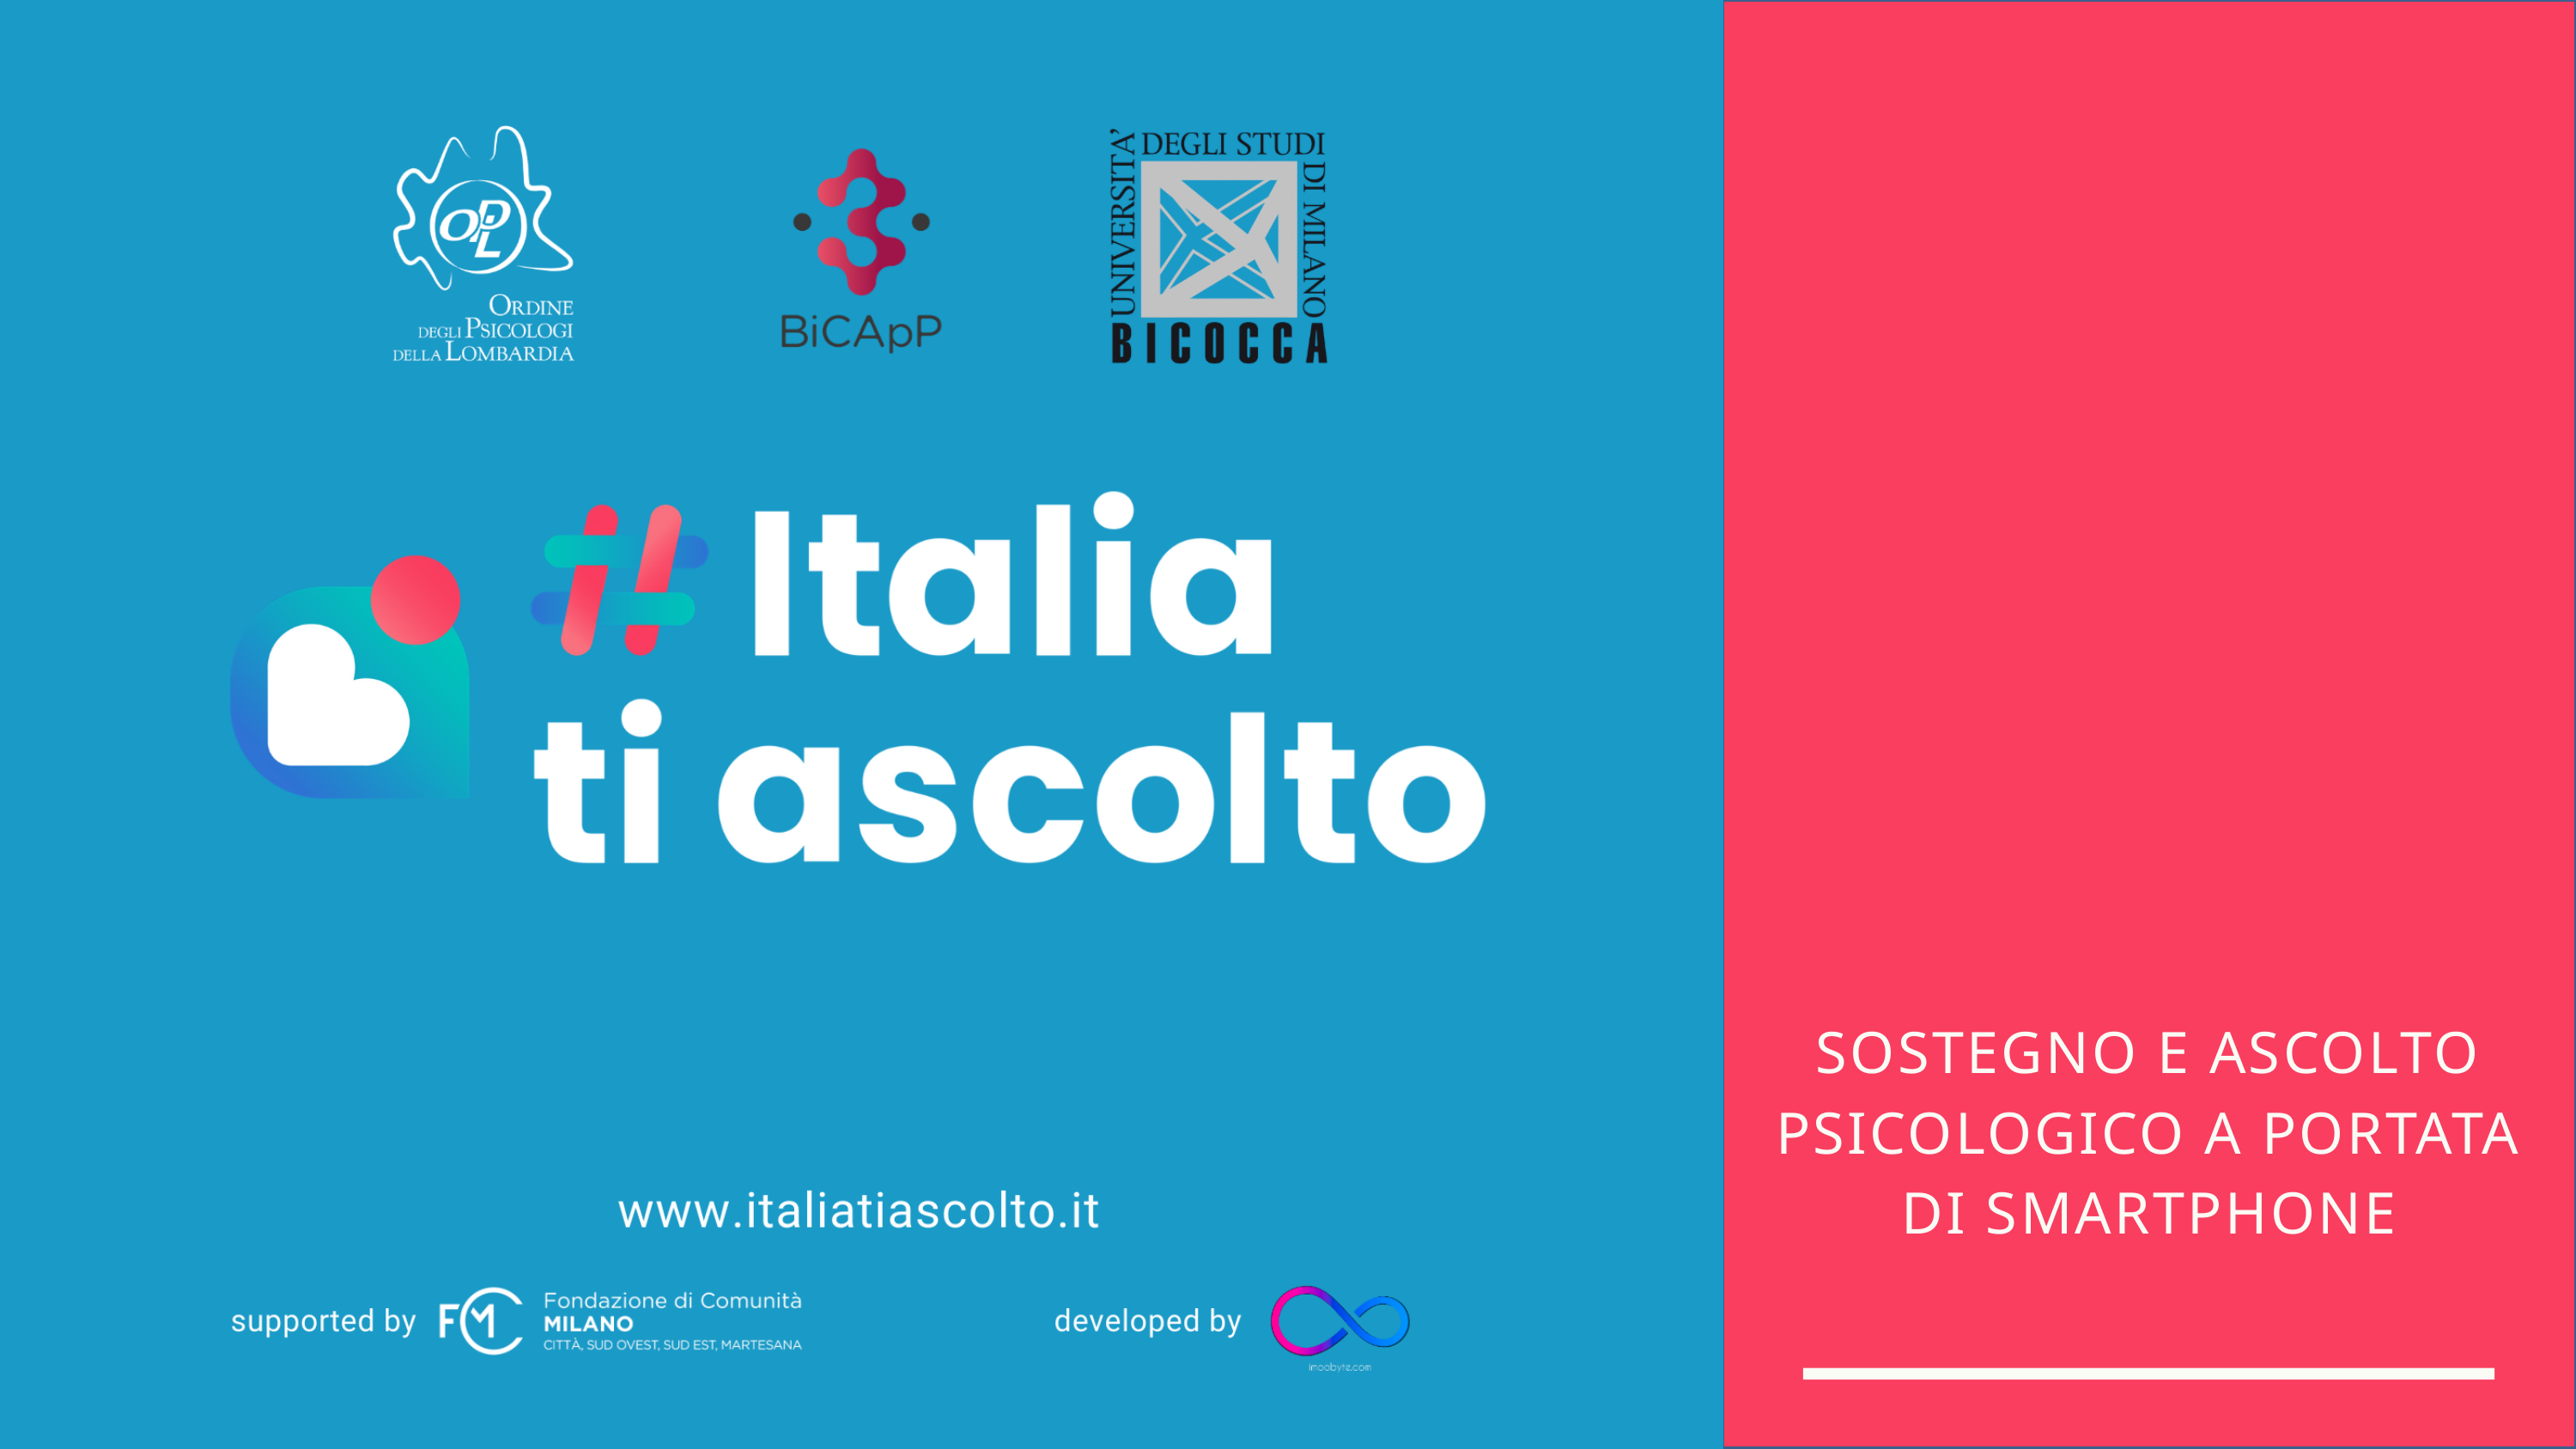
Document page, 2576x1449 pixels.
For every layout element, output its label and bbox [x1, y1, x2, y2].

text_box [1762, 1004, 2537, 1380]
text_box [1723, 0, 2576, 1449]
text_box [0, 0, 1723, 1449]
